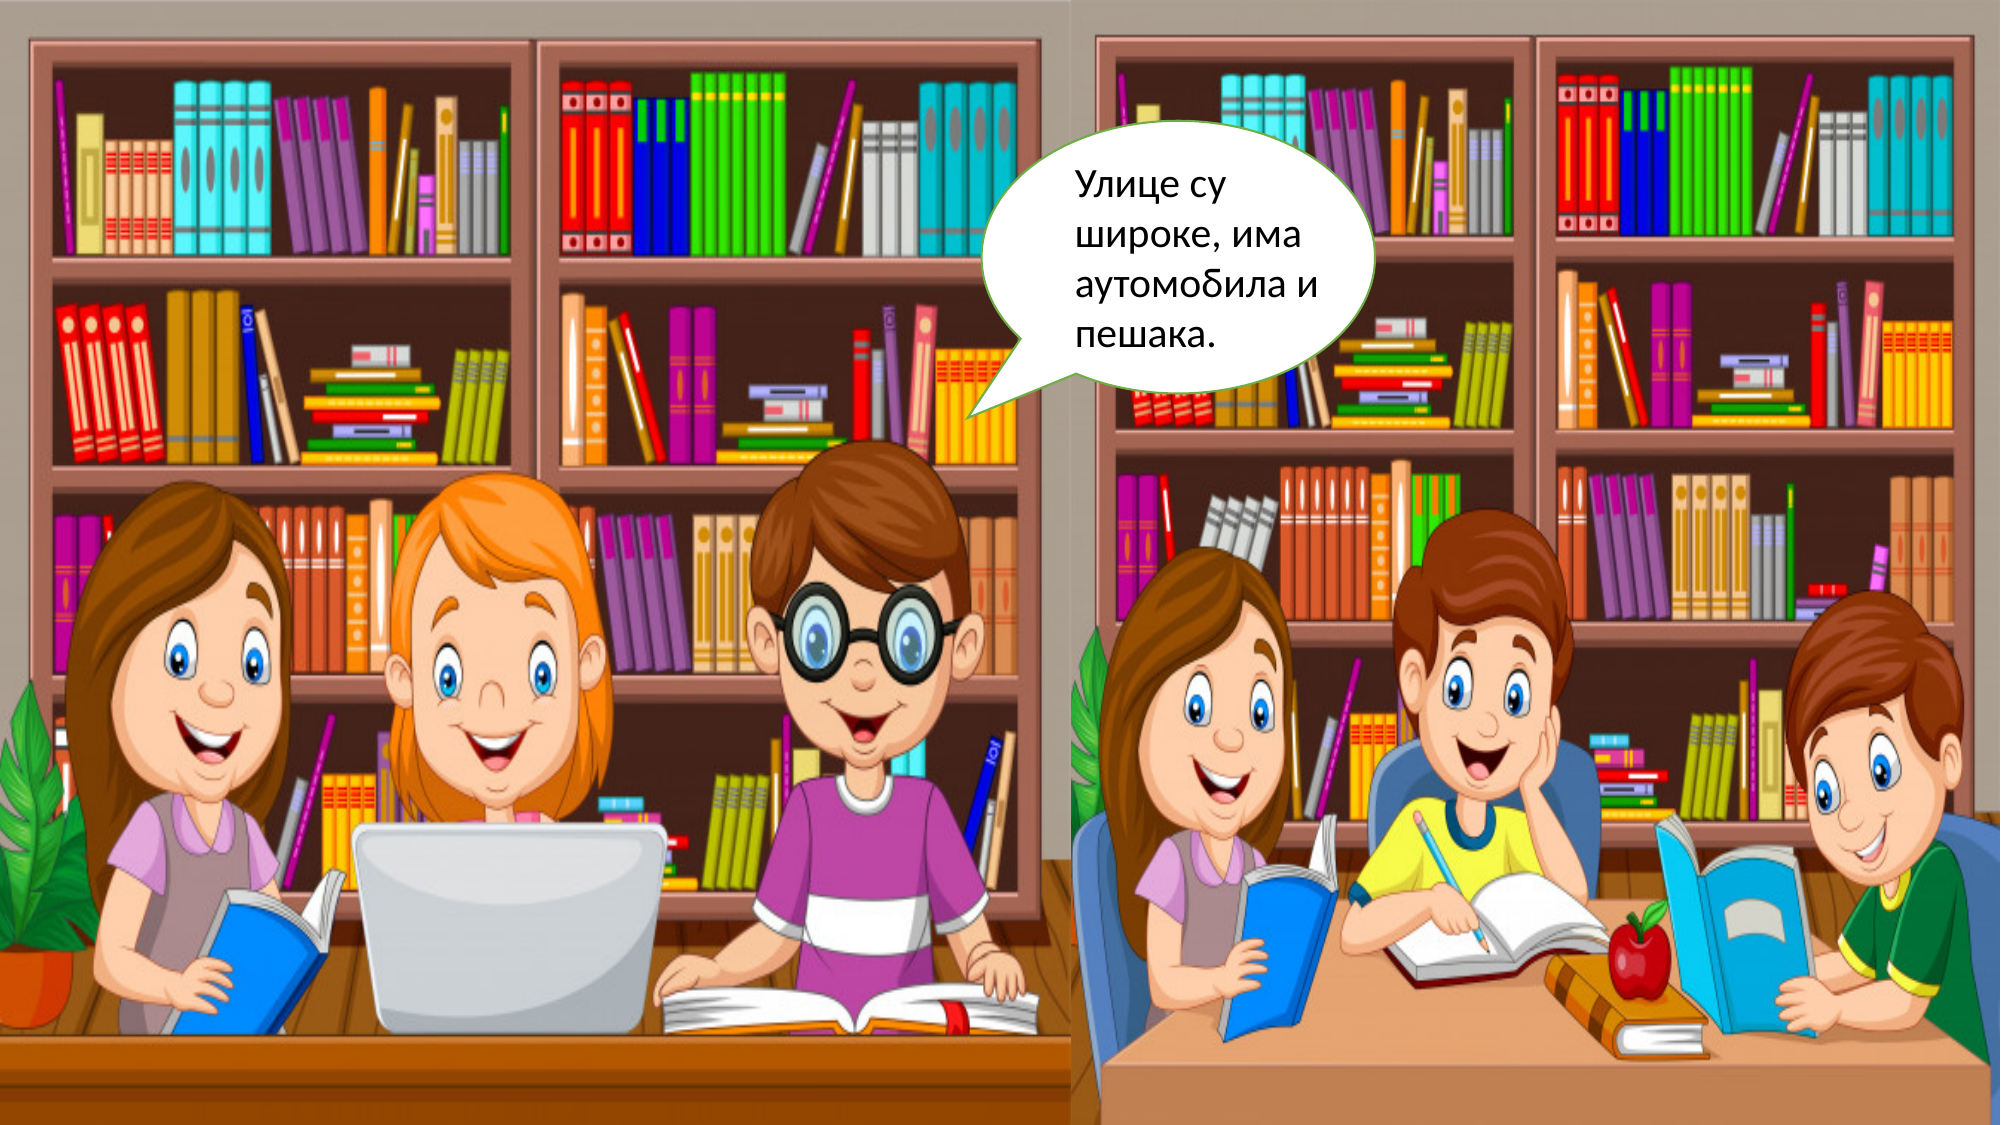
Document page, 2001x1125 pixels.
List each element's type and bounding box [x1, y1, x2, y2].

picture [0, 0, 1071, 1125]
list [1071, 0, 2000, 1125]
text_box [981, 120, 1376, 394]
